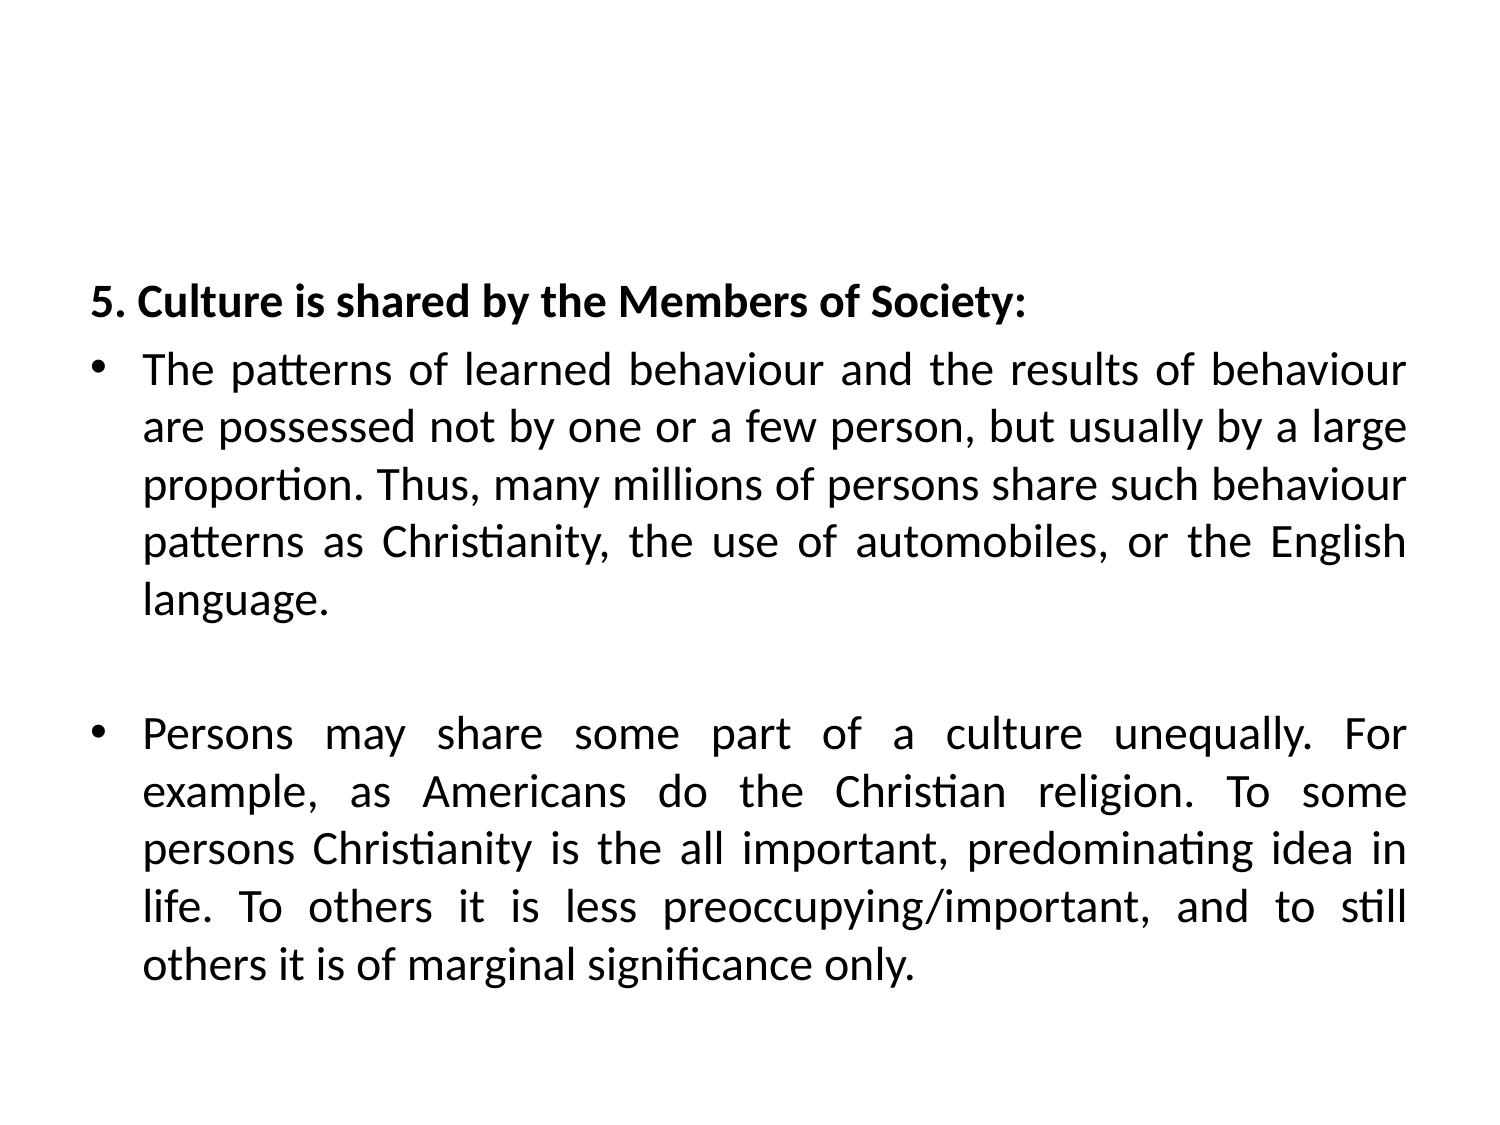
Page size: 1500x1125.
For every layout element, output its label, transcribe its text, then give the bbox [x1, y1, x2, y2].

list 5. Culture is shared by the Members of Society: The patterns of learned behaviour and the results of behaviour are possessed not by one or a few person, but usually by a large proportion. Thus, many millions of persons share such behaviour patterns as Christianity, the use of automobiles, or the English language. Persons may share some part of a culture unequally. For example, as Americans do the Christian religion. To some persons Christianity is the all important, predominating idea in life. To others it is less preoccupying/important, and to still others it is of marginal significance only. [75, 262, 1425, 1005]
